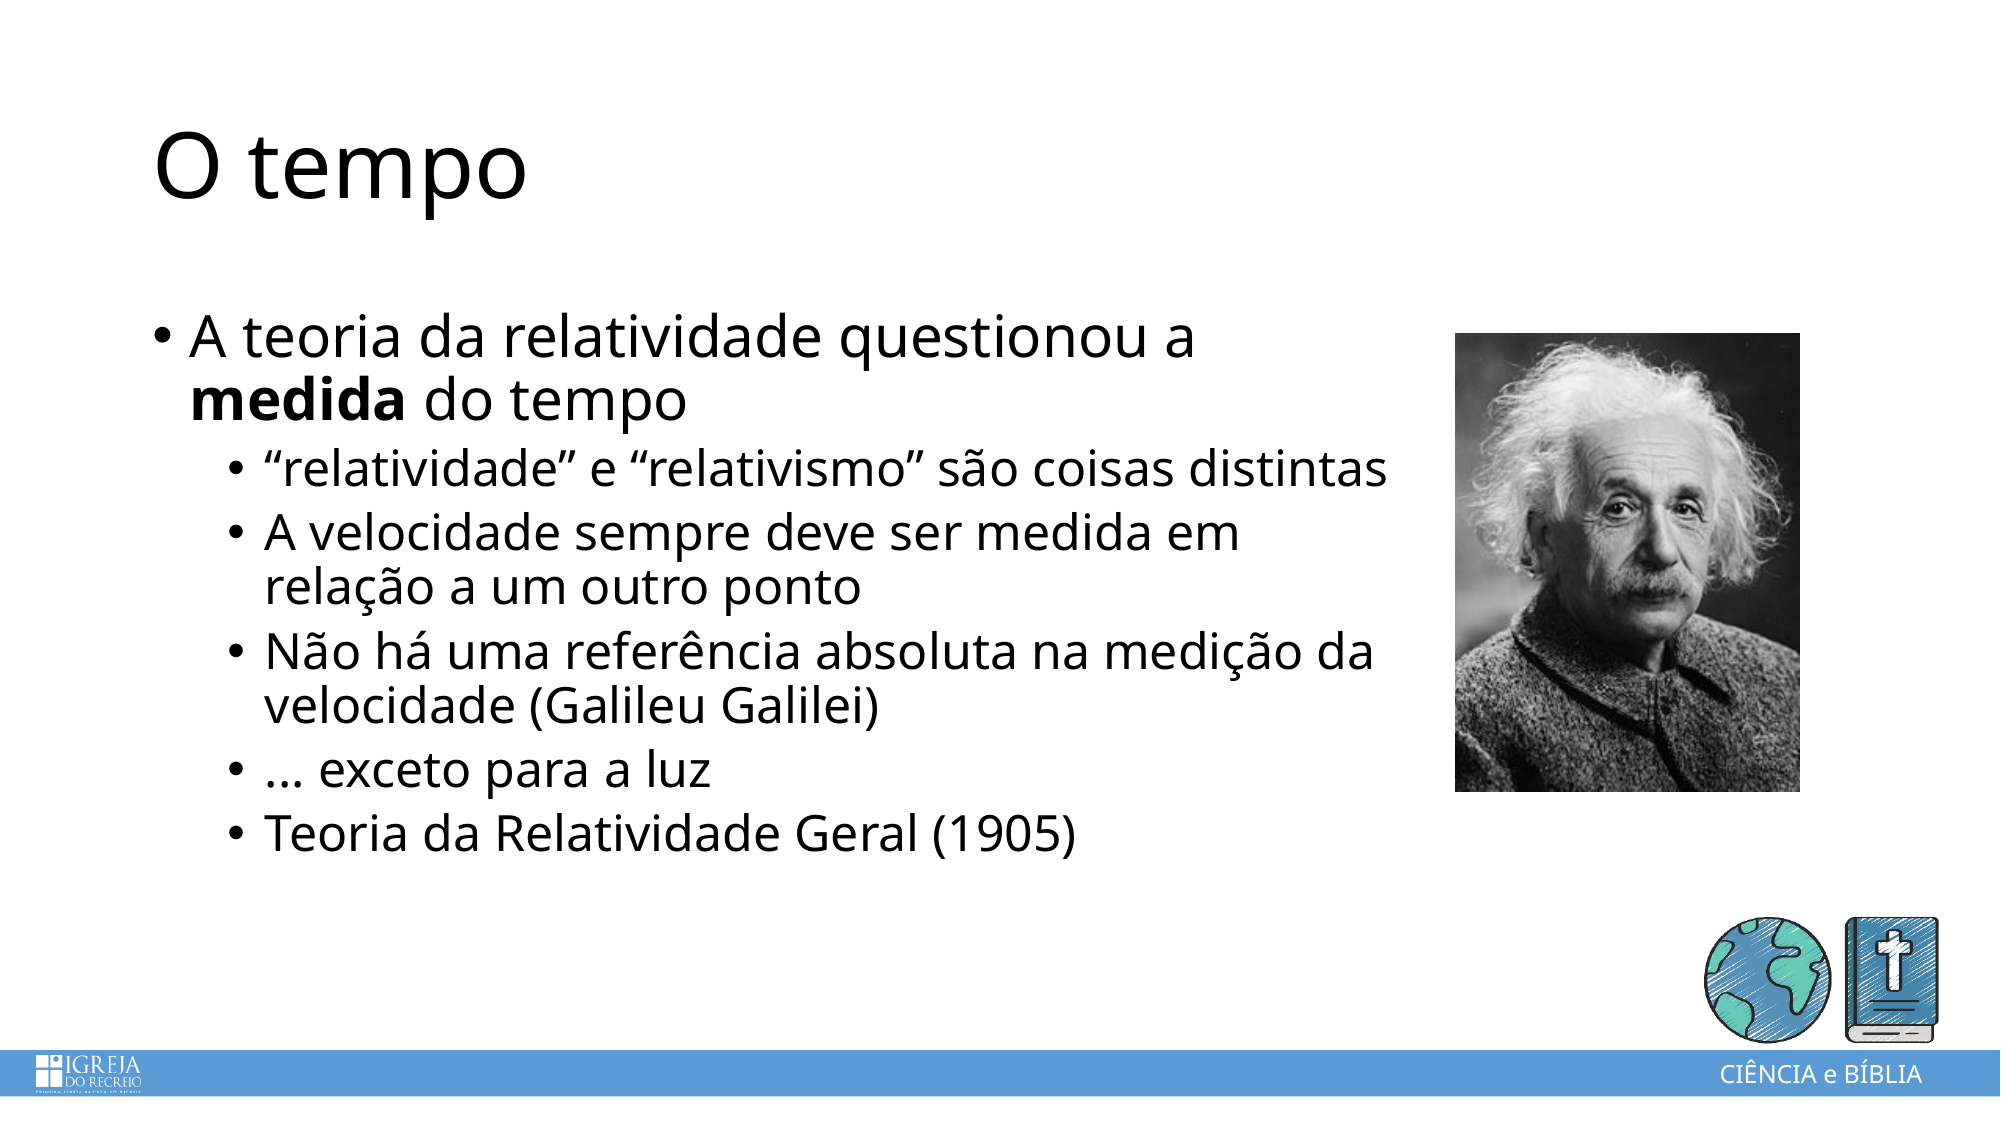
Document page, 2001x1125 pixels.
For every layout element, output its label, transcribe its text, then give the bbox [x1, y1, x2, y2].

list A teoria da relatividade questionou a medida do tempo “relatividade” e “relativismo” são coisas distintas A velocidade sempre deve ser medida em relação a um outro ponto Não há uma referência absoluta na medição da velocidade (Galileu Galilei) ... exceto para a luz Teoria da Relatividade Geral (1905) [137, 299, 1404, 1014]
picture [36, 1055, 141, 1093]
title O tempo [137, 59, 1863, 278]
picture [1703, 915, 1956, 1044]
picture [1455, 333, 1800, 792]
